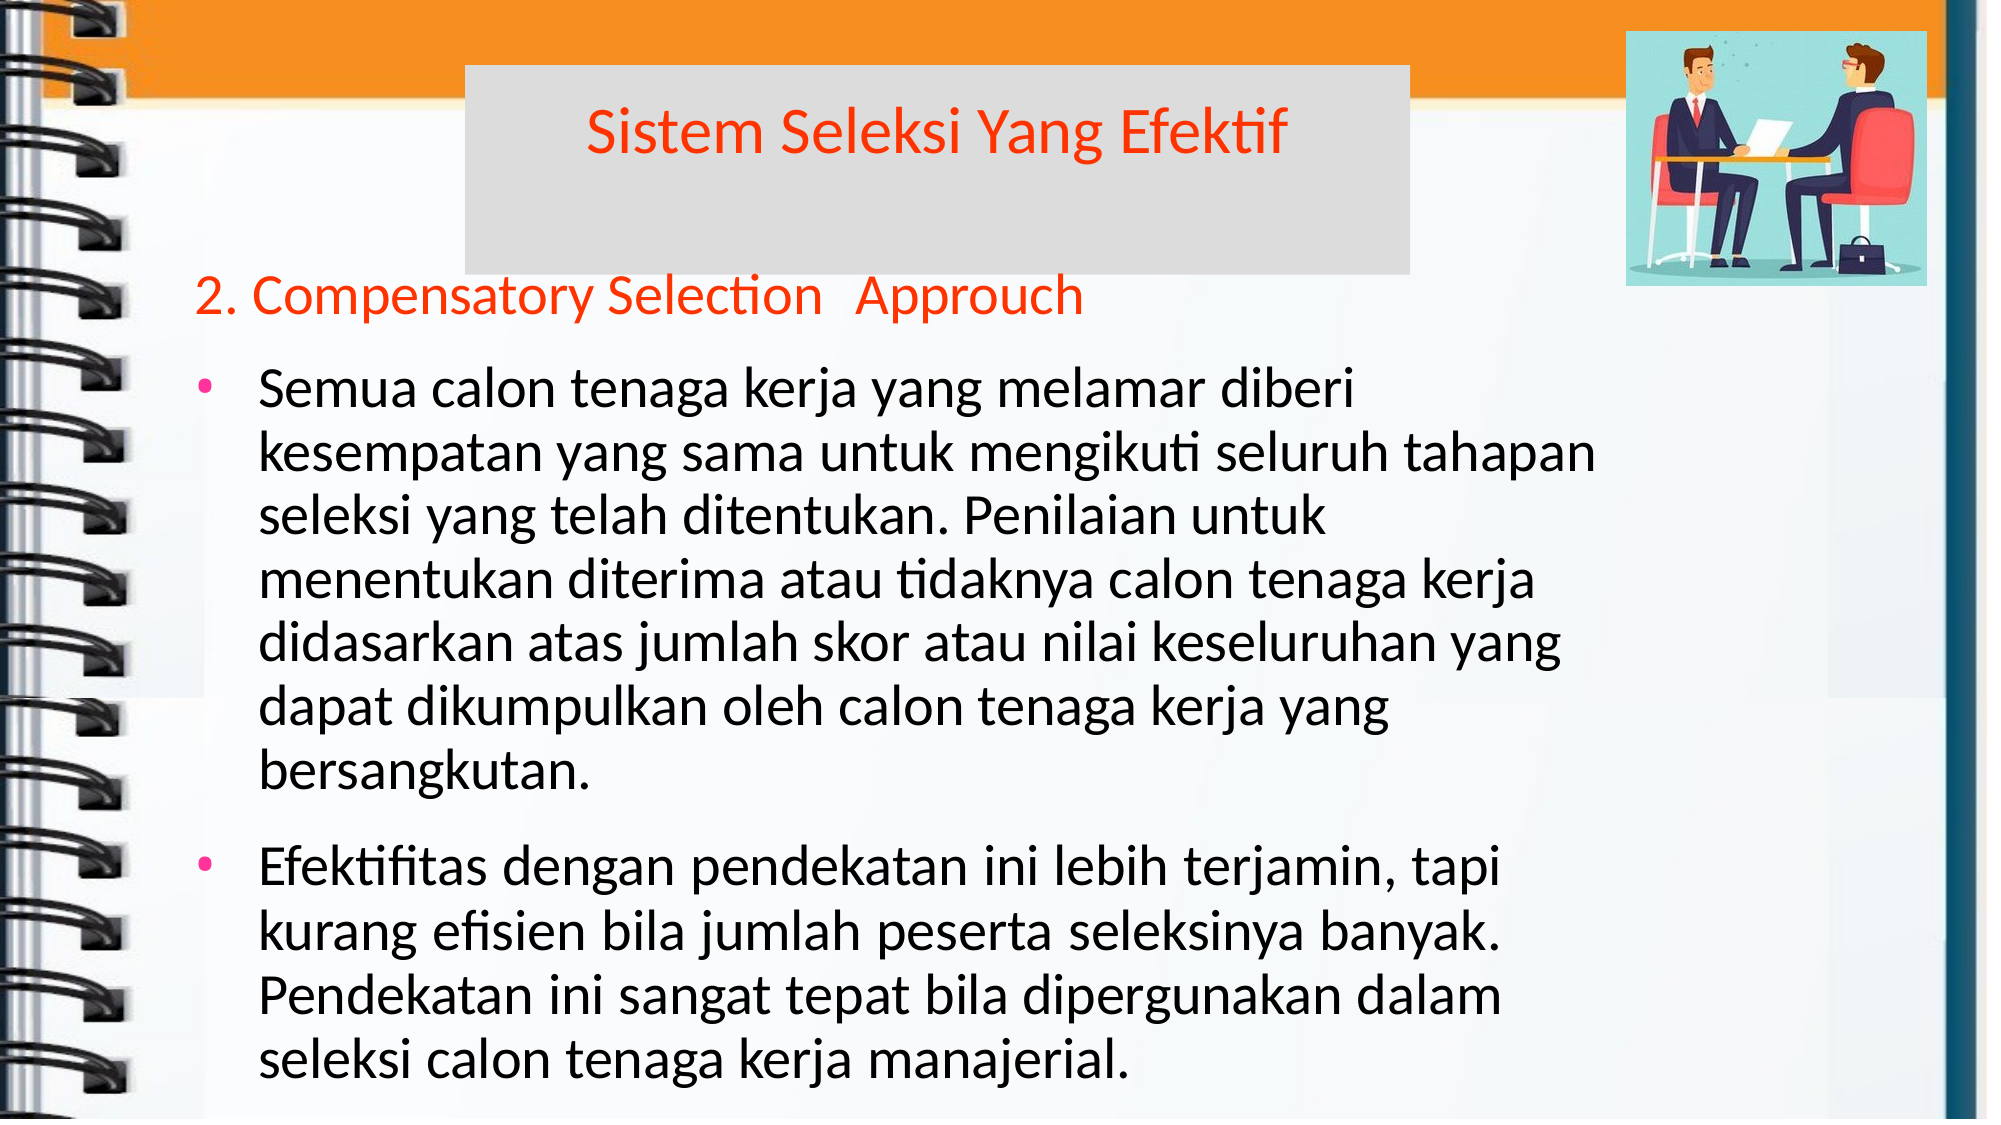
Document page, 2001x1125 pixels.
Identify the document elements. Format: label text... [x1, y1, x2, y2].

text_box 2. Compensatory Selection Approuch Semua calon tenaga kerja yang melamar diberi kesempatan yang sama untuk mengikuti seluruh tahapan seleksi yang telah ditentukan. Penilaian untuk menentukan diterima atau tidaknya calon tenaga kerja didasarkan atas jumlah skor atau nilai keseluruhan yang dapat dikumpulkan oleh calon tenaga kerja yang bersangkutan. Efektifitas dengan pendekatan ini lebih terjamin, tapi kurang efisien bila jumlah peserta seleksinya banyak. Pendekatan ini sangat tepat bila dipergunakan dalam seleksi calon tenaga kerja manajerial. [192, 230, 1613, 1091]
title Sistem Seleksi Yang Efektif [465, 65, 1411, 230]
text_box [1626, 31, 1927, 286]
picture [0, 0, 1987, 1119]
